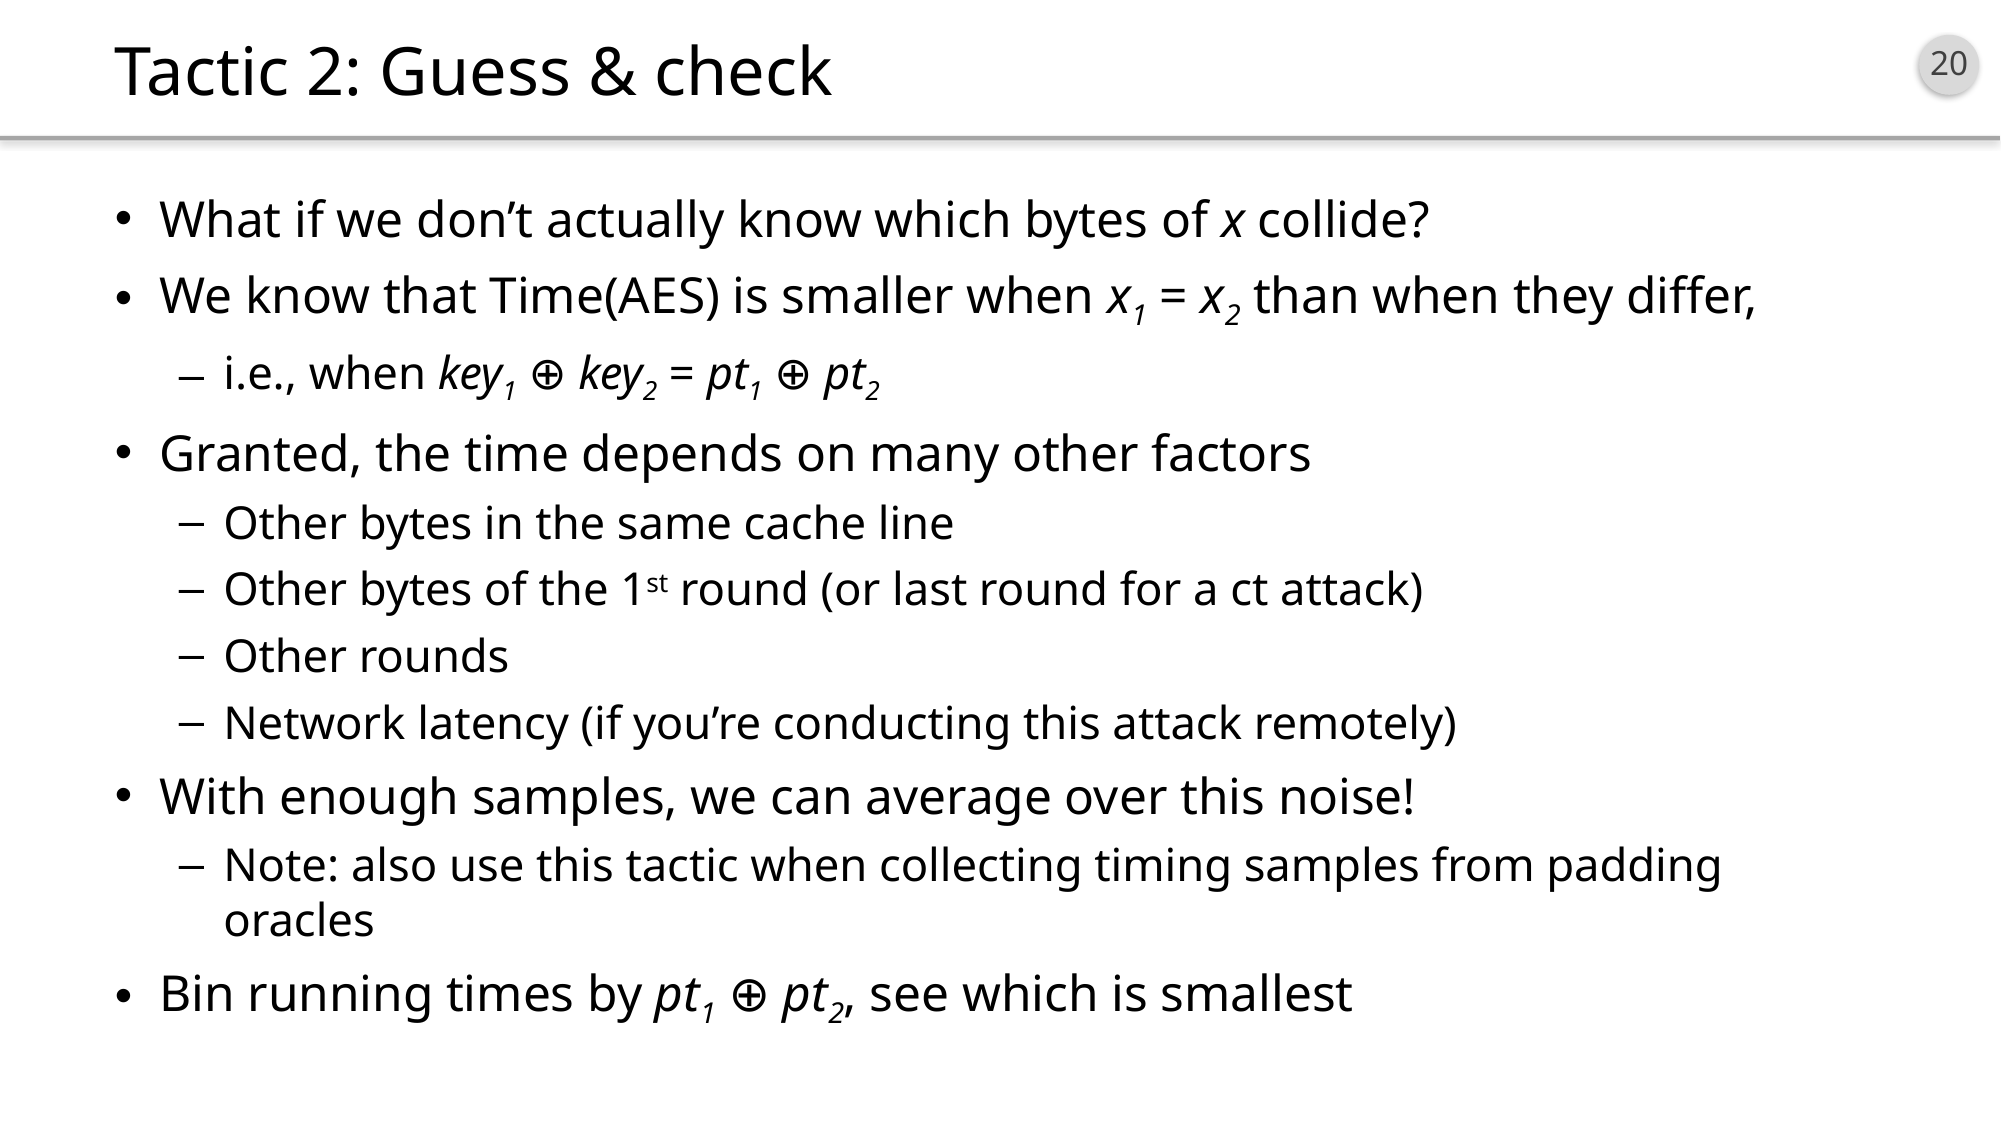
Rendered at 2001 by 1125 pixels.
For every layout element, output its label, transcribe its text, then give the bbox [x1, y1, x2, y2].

list What if we don’t actually know which bytes of x collide? We know that Time(AES) is smaller when x1 = x2 than when they differ, i.e., when key1 ⊕ key2 = pt1 ⊕ pt2 Granted, the time depends on many other factors Other bytes in the same cache line Other bytes of the 1st round (or last round for a ct attack) Other rounds Network latency (if you’re conducting this attack remotely) With enough samples, we can average over this noise! Note: also use this tactic when collecting timing samples from padding oracles Bin running times by pt1 ⊕ pt2, see which is smallest [99, 180, 1900, 1044]
title Tactic 2: Guess & check [99, 24, 1900, 114]
